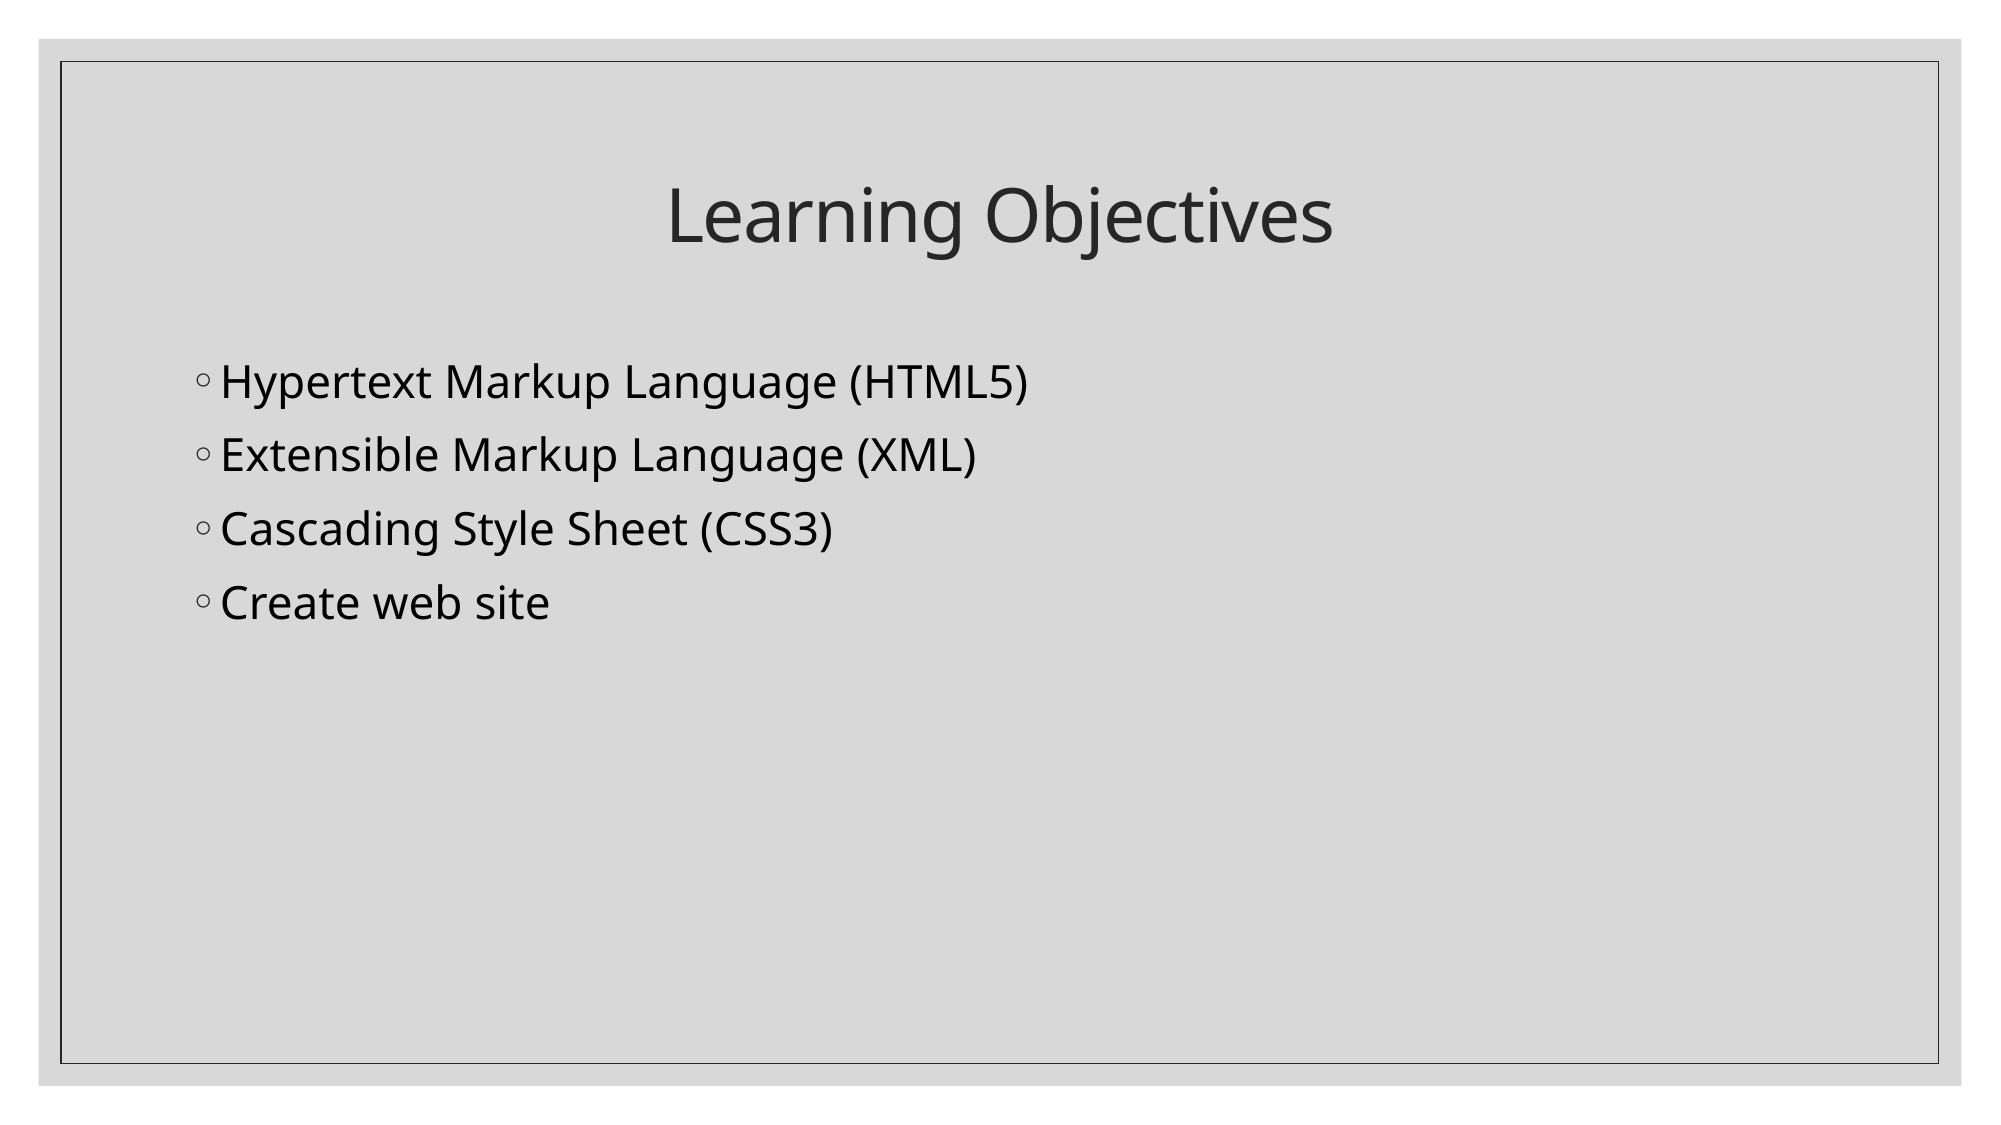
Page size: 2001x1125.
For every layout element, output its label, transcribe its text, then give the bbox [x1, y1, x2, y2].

list Hypertext Markup Language (HTML5) Extensible Markup Language (XML) Cascading Style Sheet (CSS3) Create web site [174, 345, 1825, 977]
title Learning Objectives [174, 105, 1825, 331]
